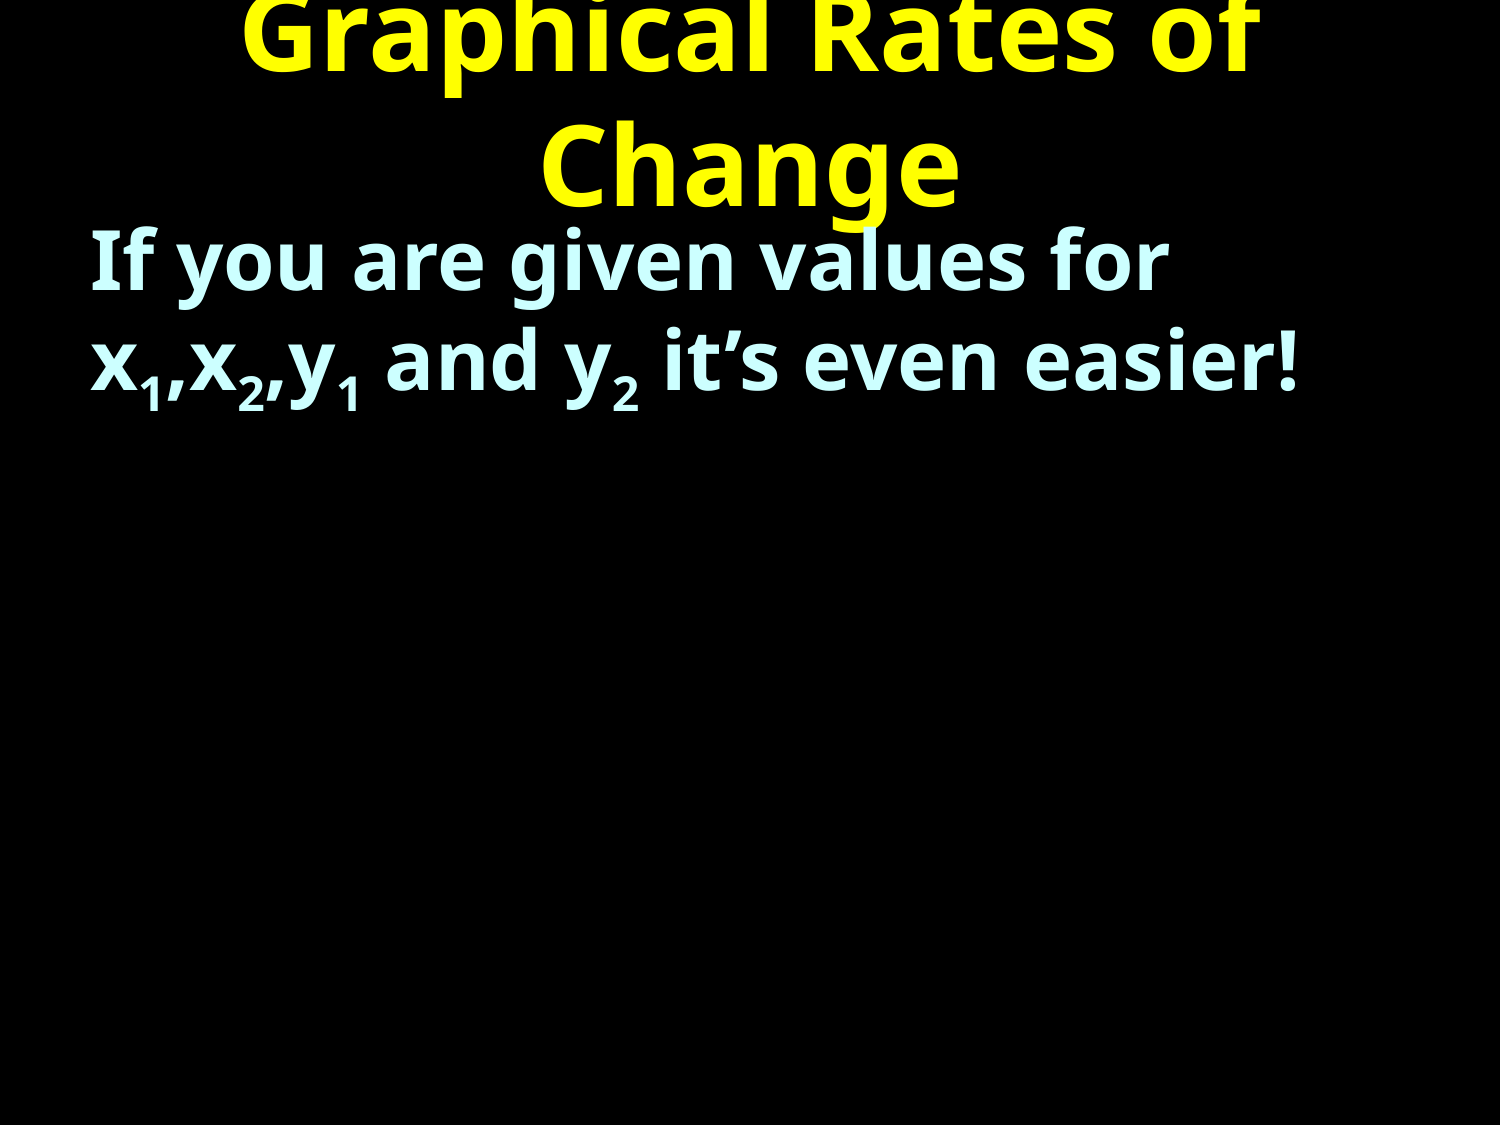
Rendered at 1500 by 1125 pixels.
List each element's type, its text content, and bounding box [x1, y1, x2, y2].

title Graphical Rates of Change [0, 0, 1500, 188]
list If you are given values for x1,x2,y1 and y2 it’s even easier! [75, 200, 1425, 1125]
